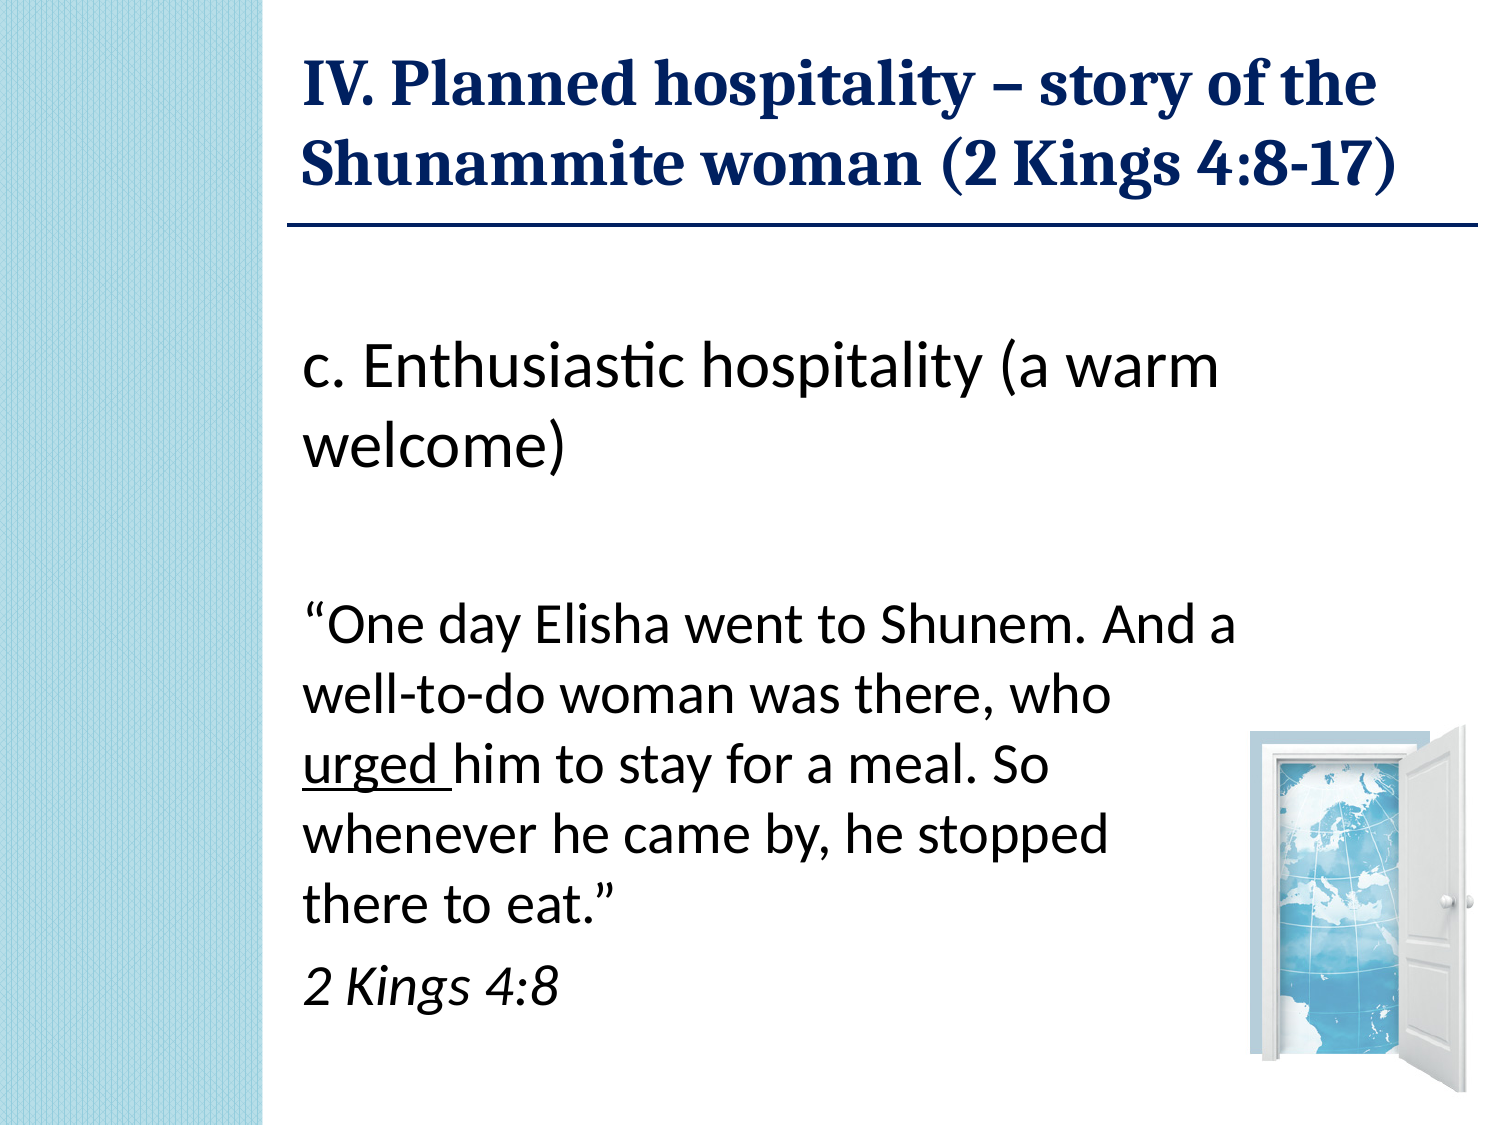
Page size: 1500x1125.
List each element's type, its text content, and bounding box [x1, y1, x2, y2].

list c. Enthusiastic hospitality (a warm welcome) “One day Elisha went to Shunem. And a well-to-do woman was there, who urged him to stay for a meal. So whenever he came by, he stopped there to eat.” 2 Kings 4:8 [287, 237, 1263, 1100]
title IV. Planned hospitality – story of the Shunammite woman (2 Kings 4:8-17) [287, 24, 1488, 213]
picture [1237, 716, 1479, 1104]
